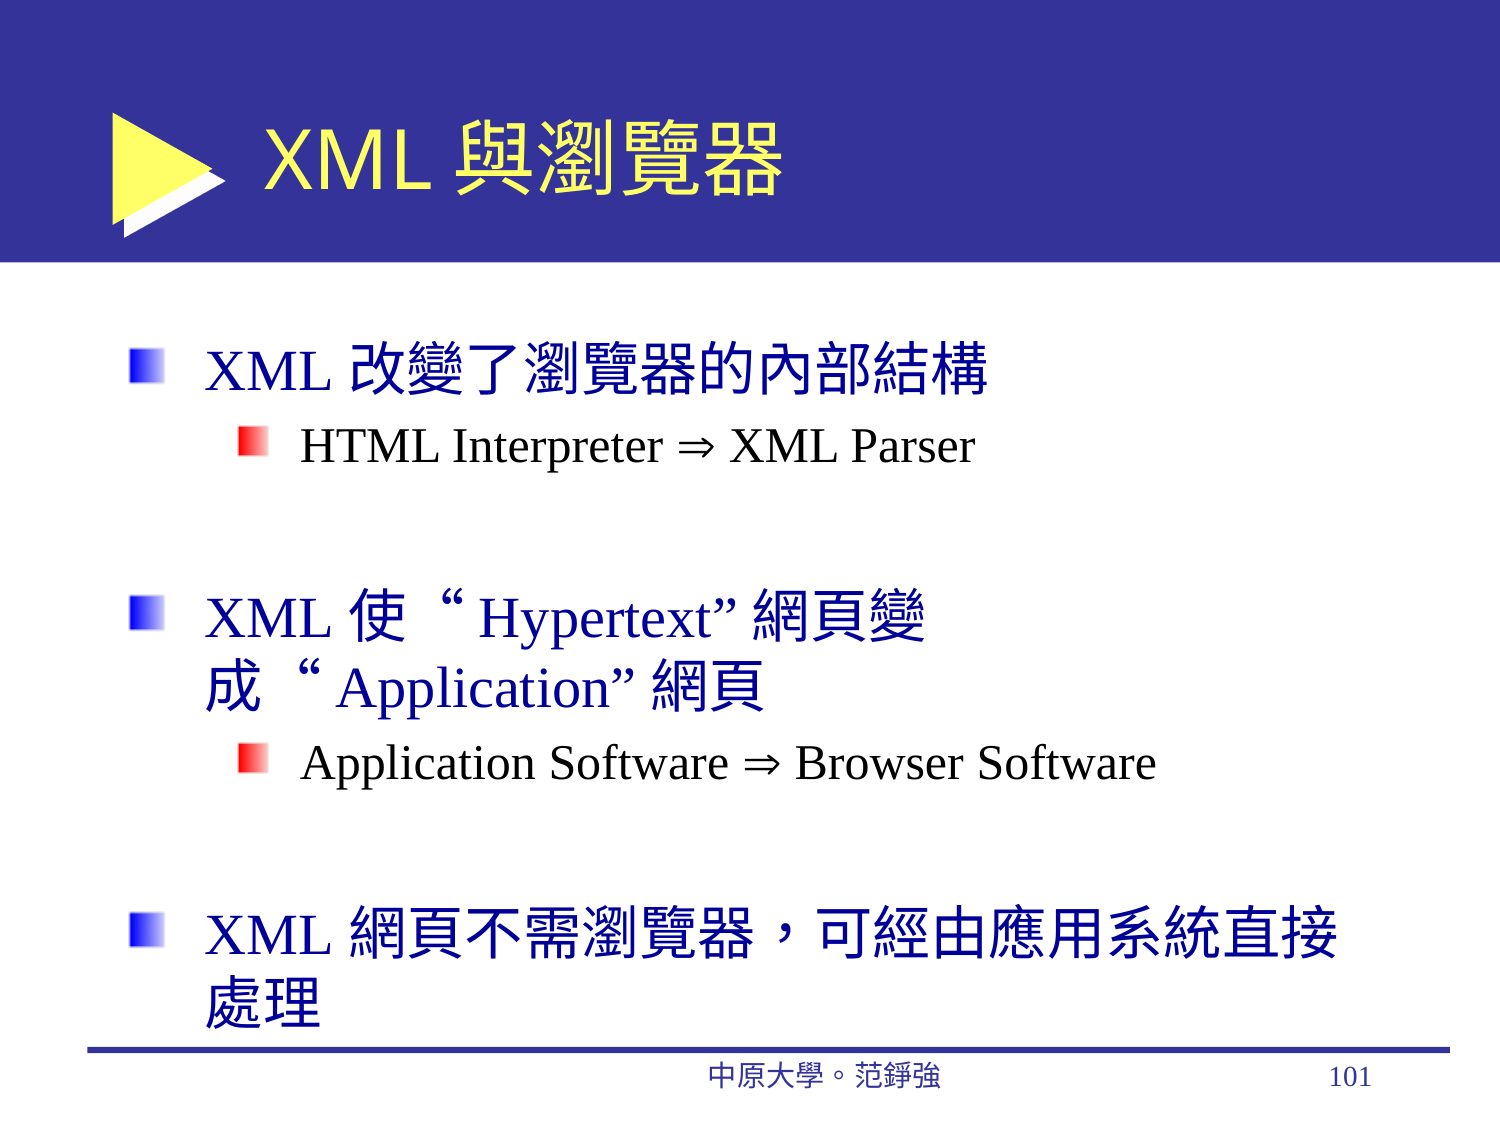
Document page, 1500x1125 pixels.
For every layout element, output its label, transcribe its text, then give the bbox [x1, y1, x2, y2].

picture [127, 593, 169, 635]
list XML改變了瀏覽器的內部結構 HTML Interpreter  XML Parser XML使“Hypertext”網頁變成“Application”網頁 Application Software  Browser Software XML網頁不需瀏覽器，可經由應用系統直接處理 [112, 324, 1388, 1000]
title XML與瀏覽器 [249, 62, 1388, 250]
picture [236, 424, 272, 460]
slide_number 101 [1074, 1050, 1388, 1125]
picture [127, 910, 169, 952]
picture [236, 741, 272, 777]
picture [127, 346, 169, 388]
footer 中原大學。范錚強 [587, 1050, 1063, 1125]
